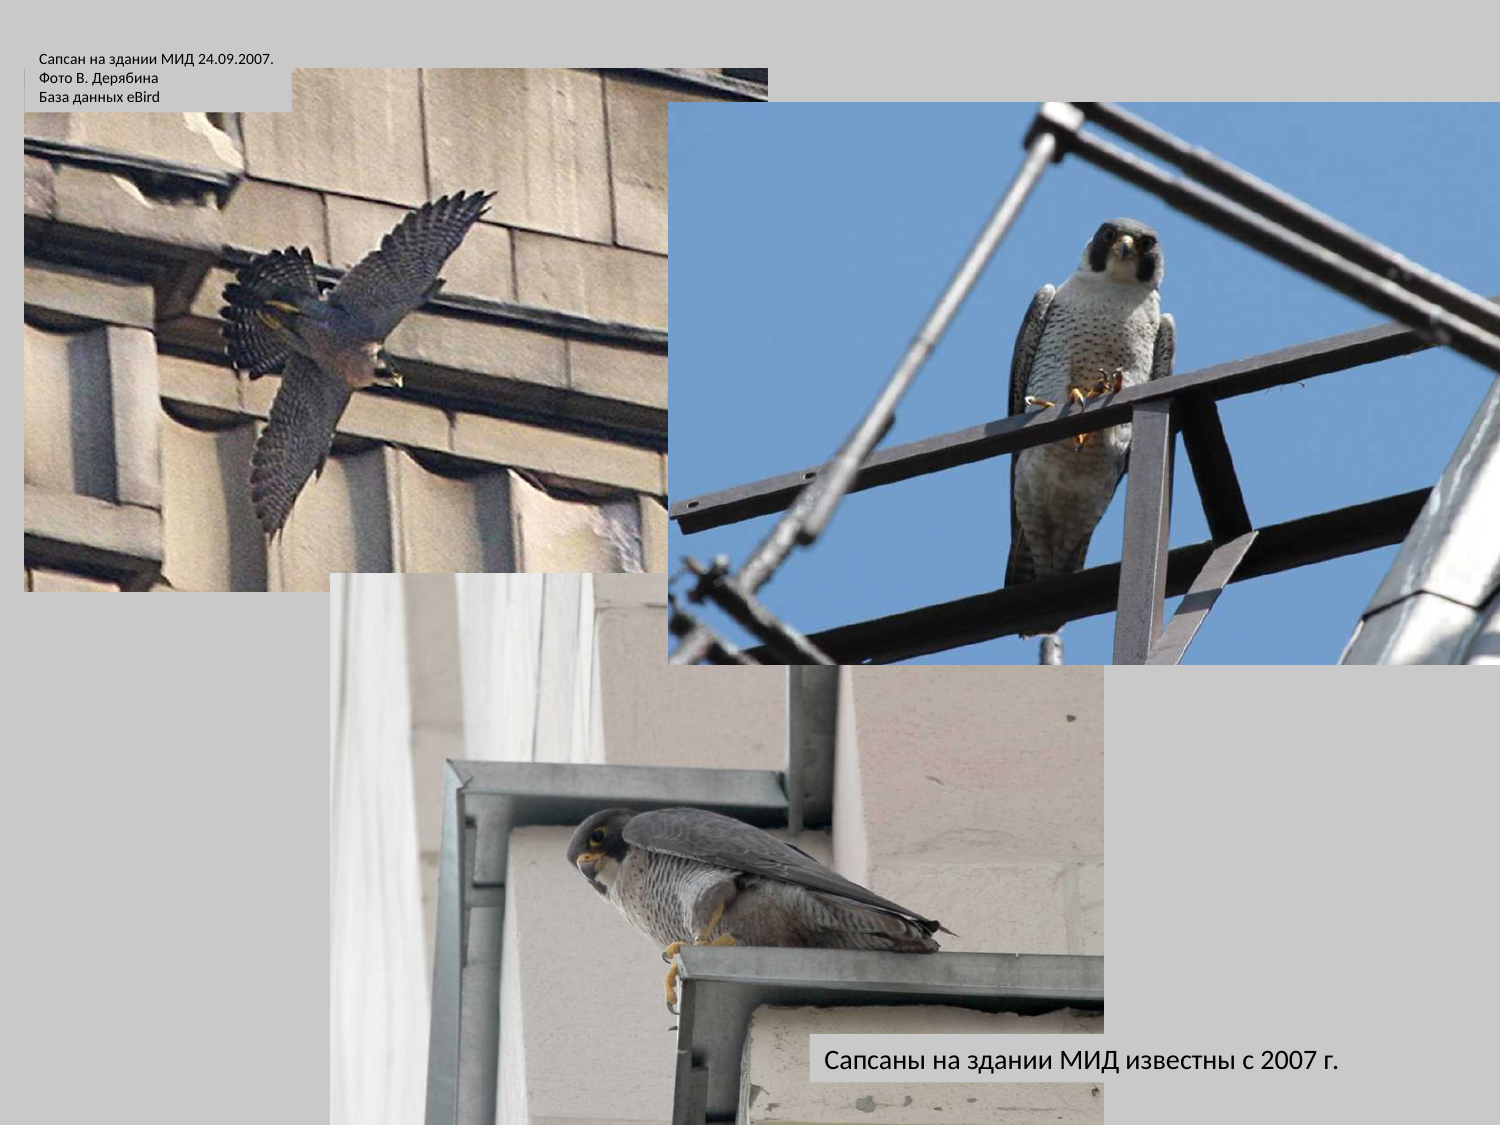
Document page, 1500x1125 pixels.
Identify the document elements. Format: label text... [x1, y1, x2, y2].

picture [24, 68, 1500, 1125]
text_box Сапсан на здании МИД 24.09.2007. Фото В. Дерябина База данных eBird [24, 41, 292, 68]
text_box Сапсаны на здании МИД известны с 2007 г. [1105, 1033, 1500, 1083]
